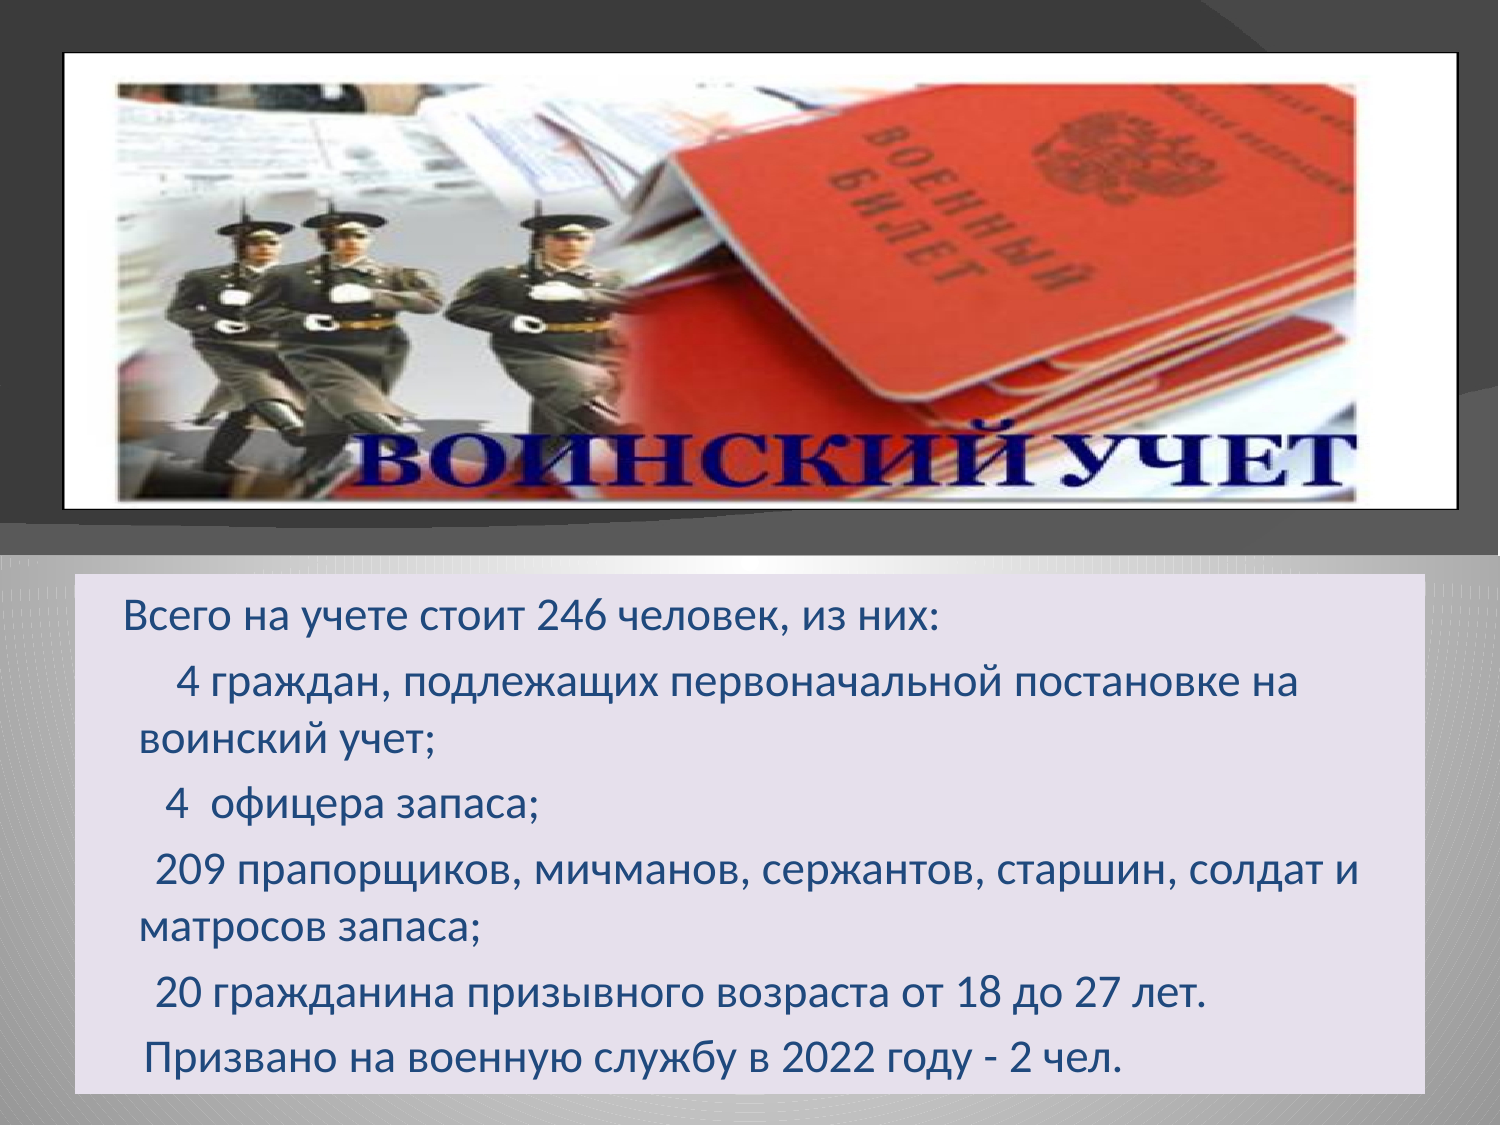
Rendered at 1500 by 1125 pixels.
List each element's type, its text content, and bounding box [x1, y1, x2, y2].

picture [0, 0, 1500, 556]
list Всего на учете стоит 246 человек, из них: 4 граждан, подлежащих первоначальной постановке на воинский учет; 4 офицера запаса; 209 прапорщиков, мичманов, сержантов, старшин, солдат и матросов запаса; 20 гражданина призывного возраста от 18 до 27 лет. Призвано на военную службу в 2022 году - 2 чел. [75, 574, 1425, 1094]
